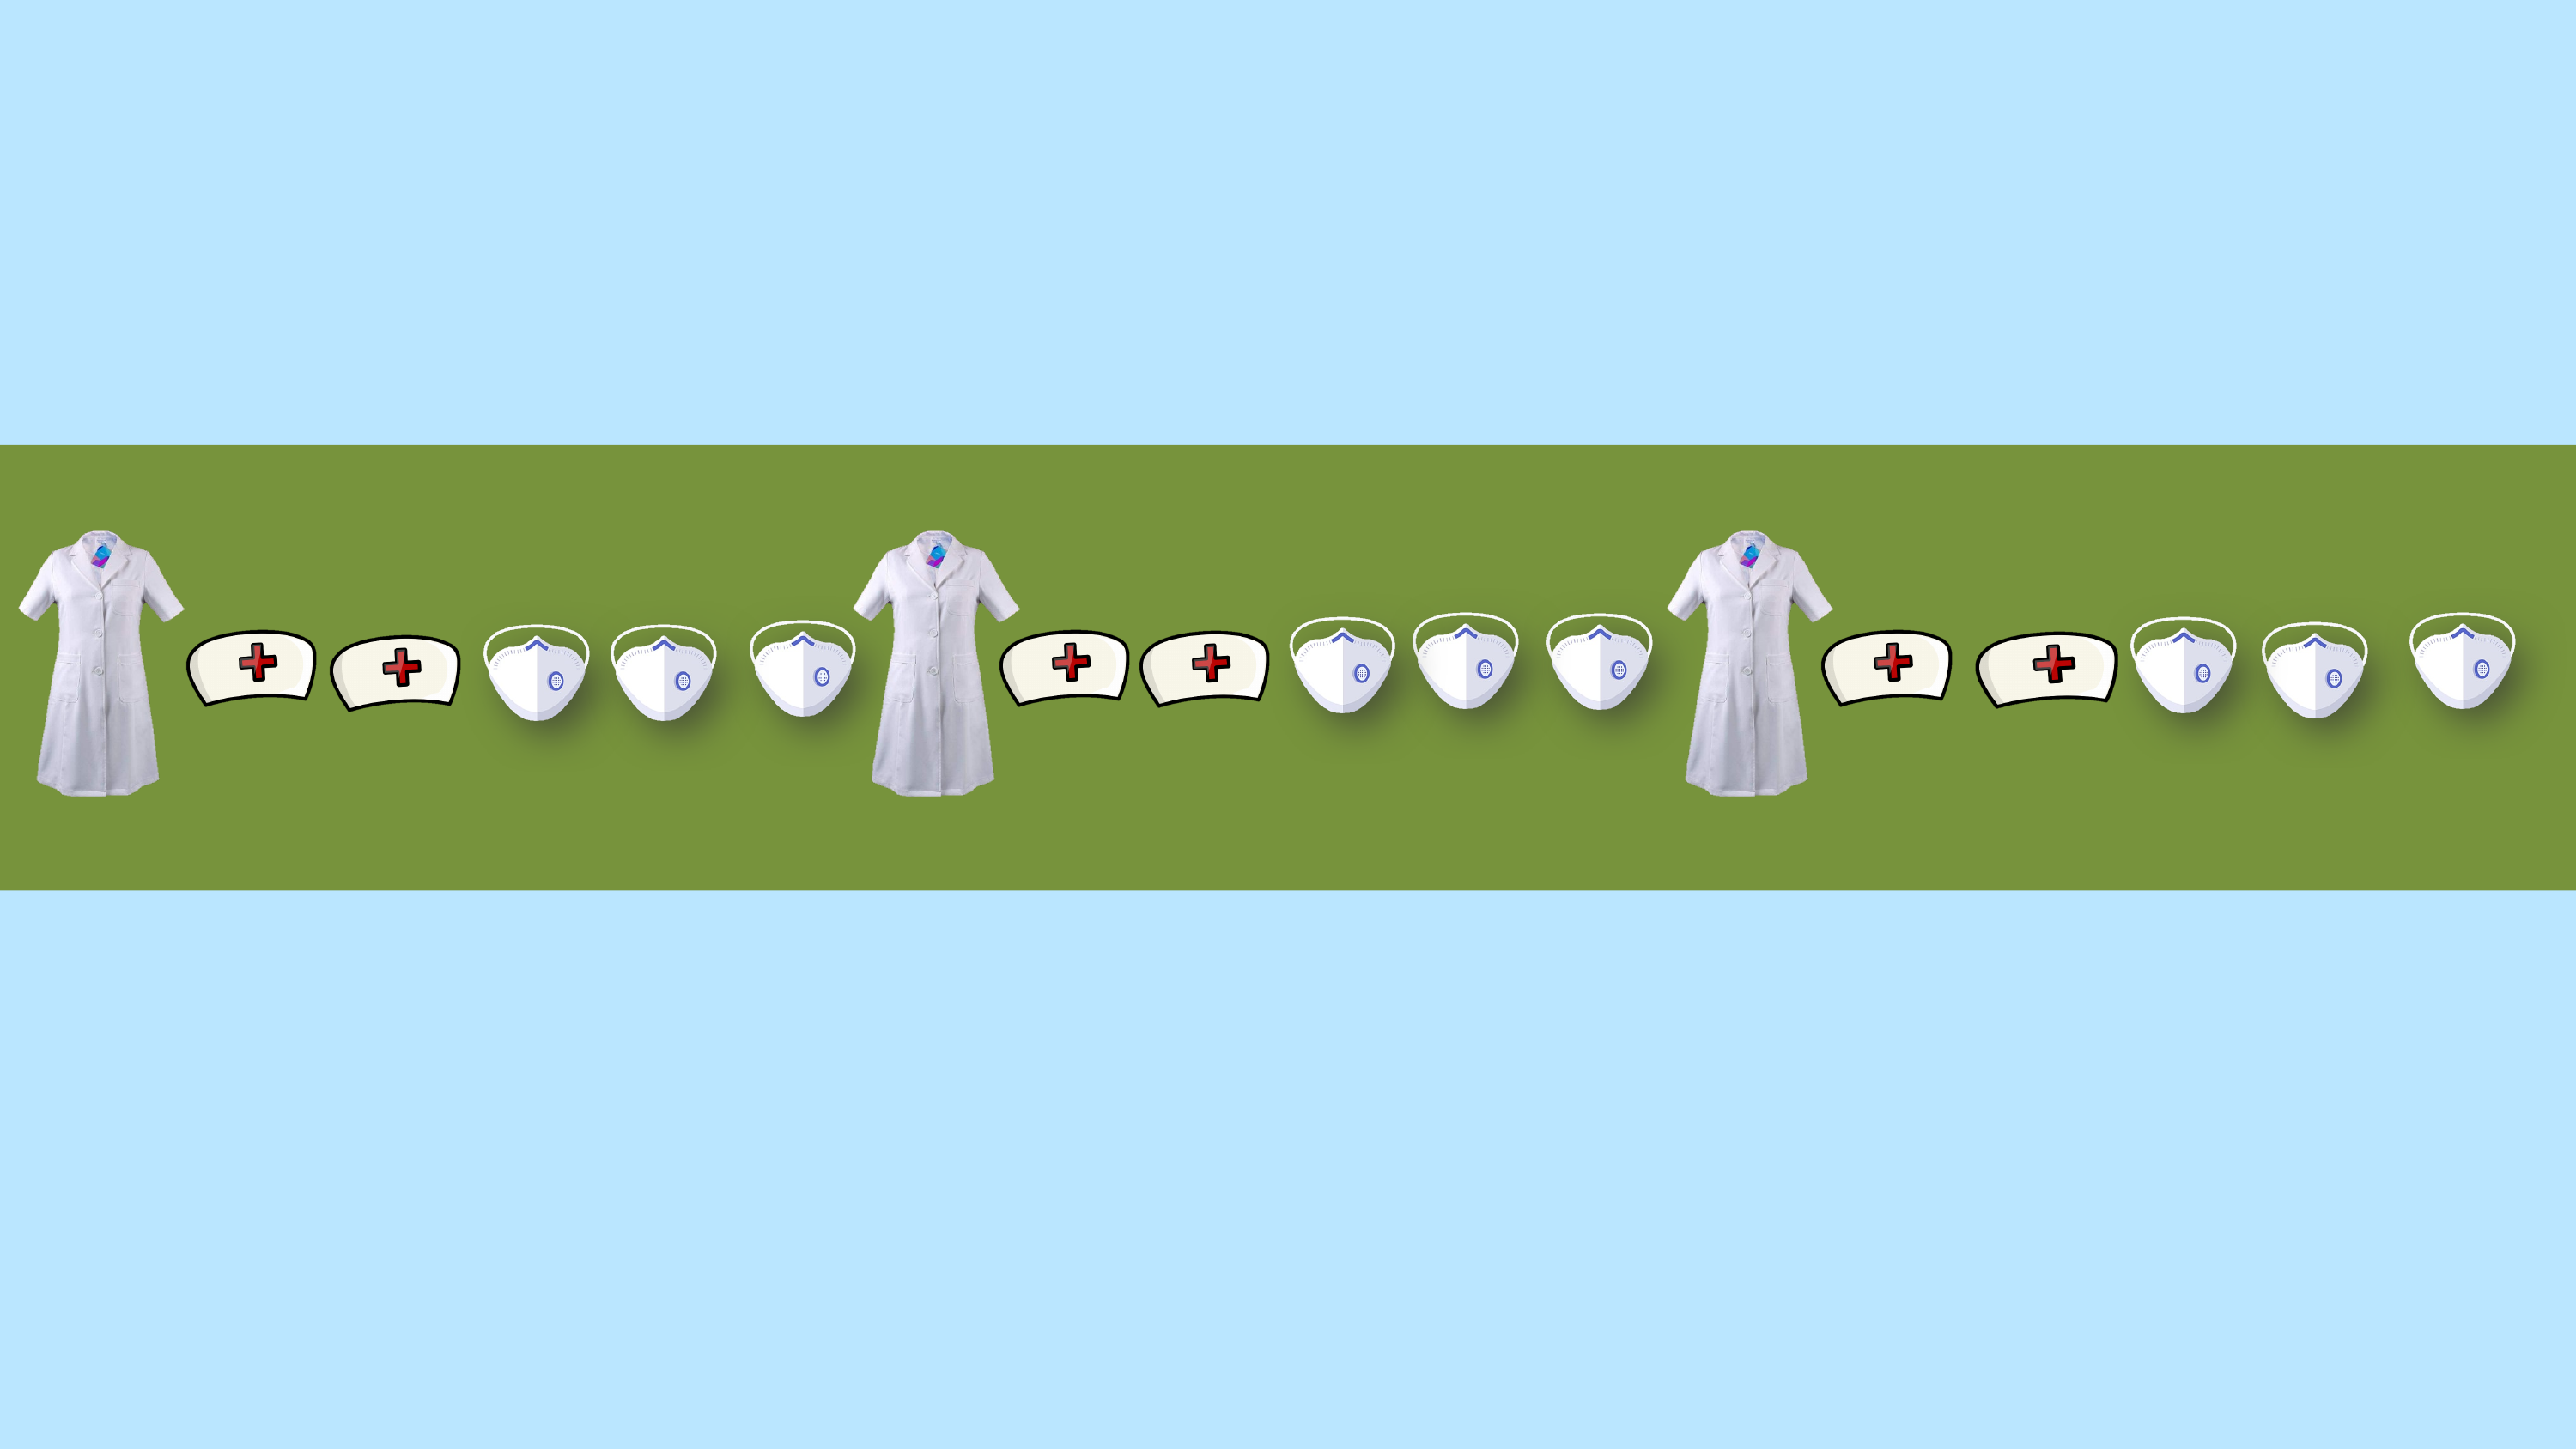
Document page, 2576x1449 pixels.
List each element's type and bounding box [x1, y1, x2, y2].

picture [325, 500, 1957, 803]
picture [0, 500, 322, 803]
picture [1969, 575, 2547, 755]
text_box [0, 443, 2576, 892]
